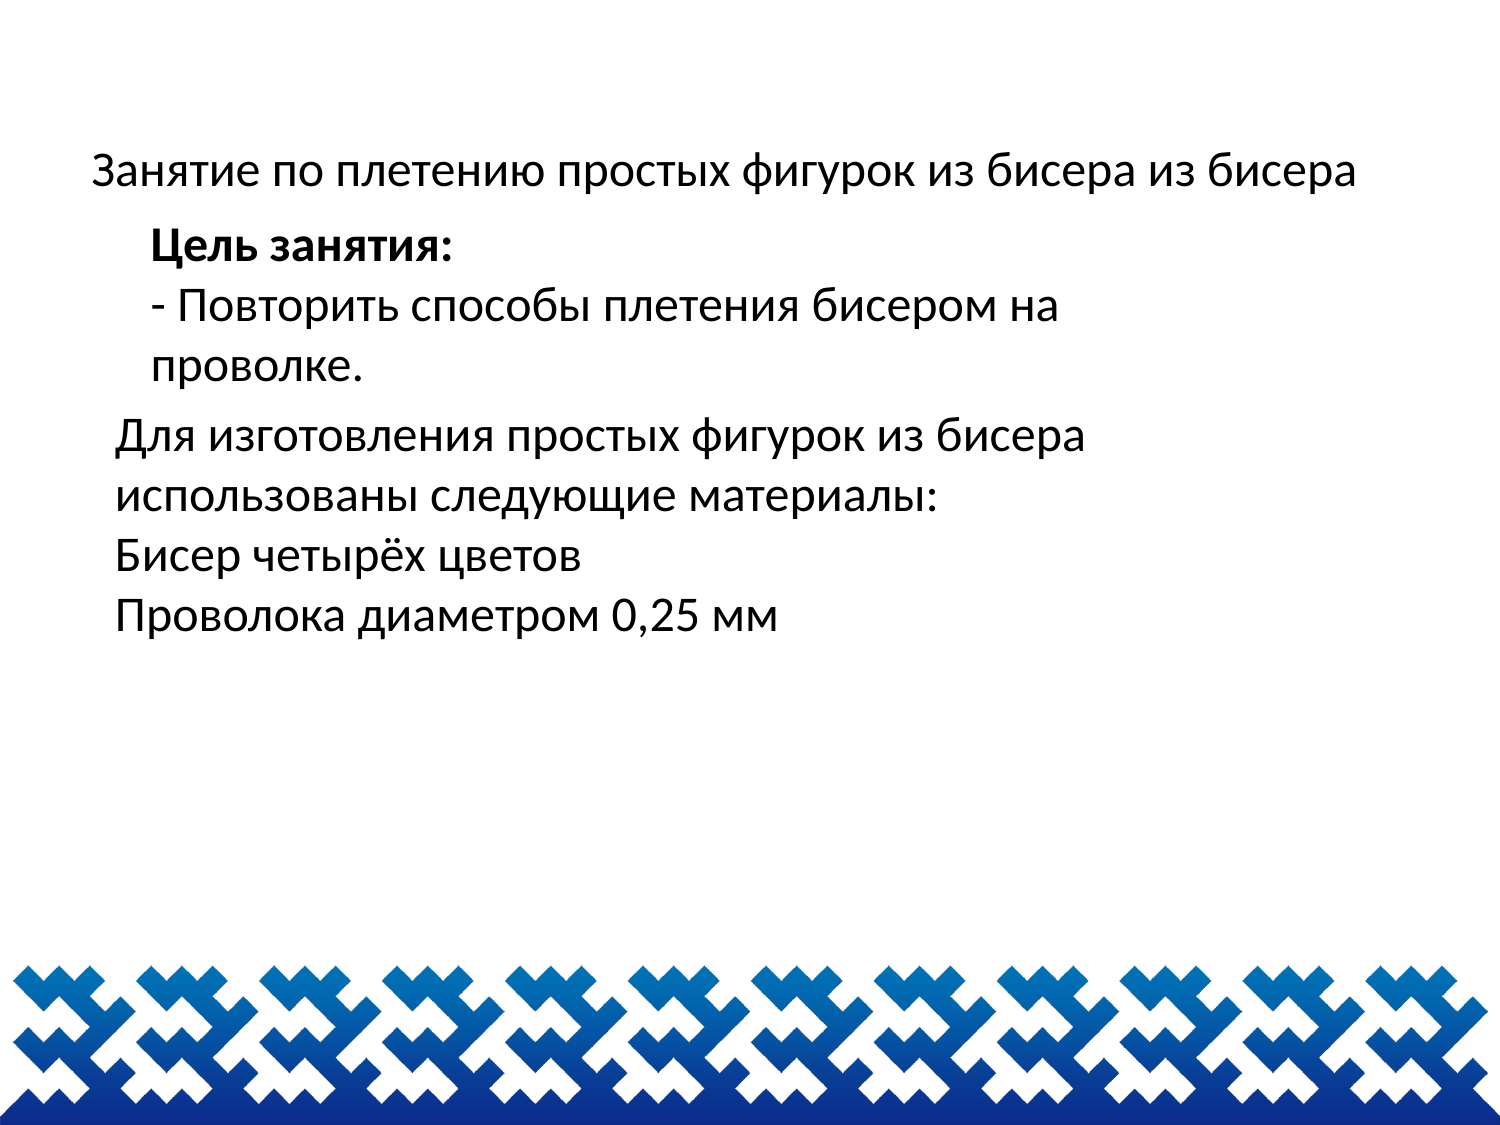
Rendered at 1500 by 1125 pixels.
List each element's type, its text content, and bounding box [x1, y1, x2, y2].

text_box Цель занятия: - Повторить способы плетения бисером на проволке. [135, 204, 1137, 394]
picture [0, 964, 1500, 1125]
text_box Занятие по плетению простых фигурок из бисера из бисера [76, 128, 1500, 204]
text_box Для изготовления простых фигурок из бисера использованы следующие материалы: Бисер четырёх цветов Проволока диаметром 0,25 мм [100, 394, 1400, 709]
